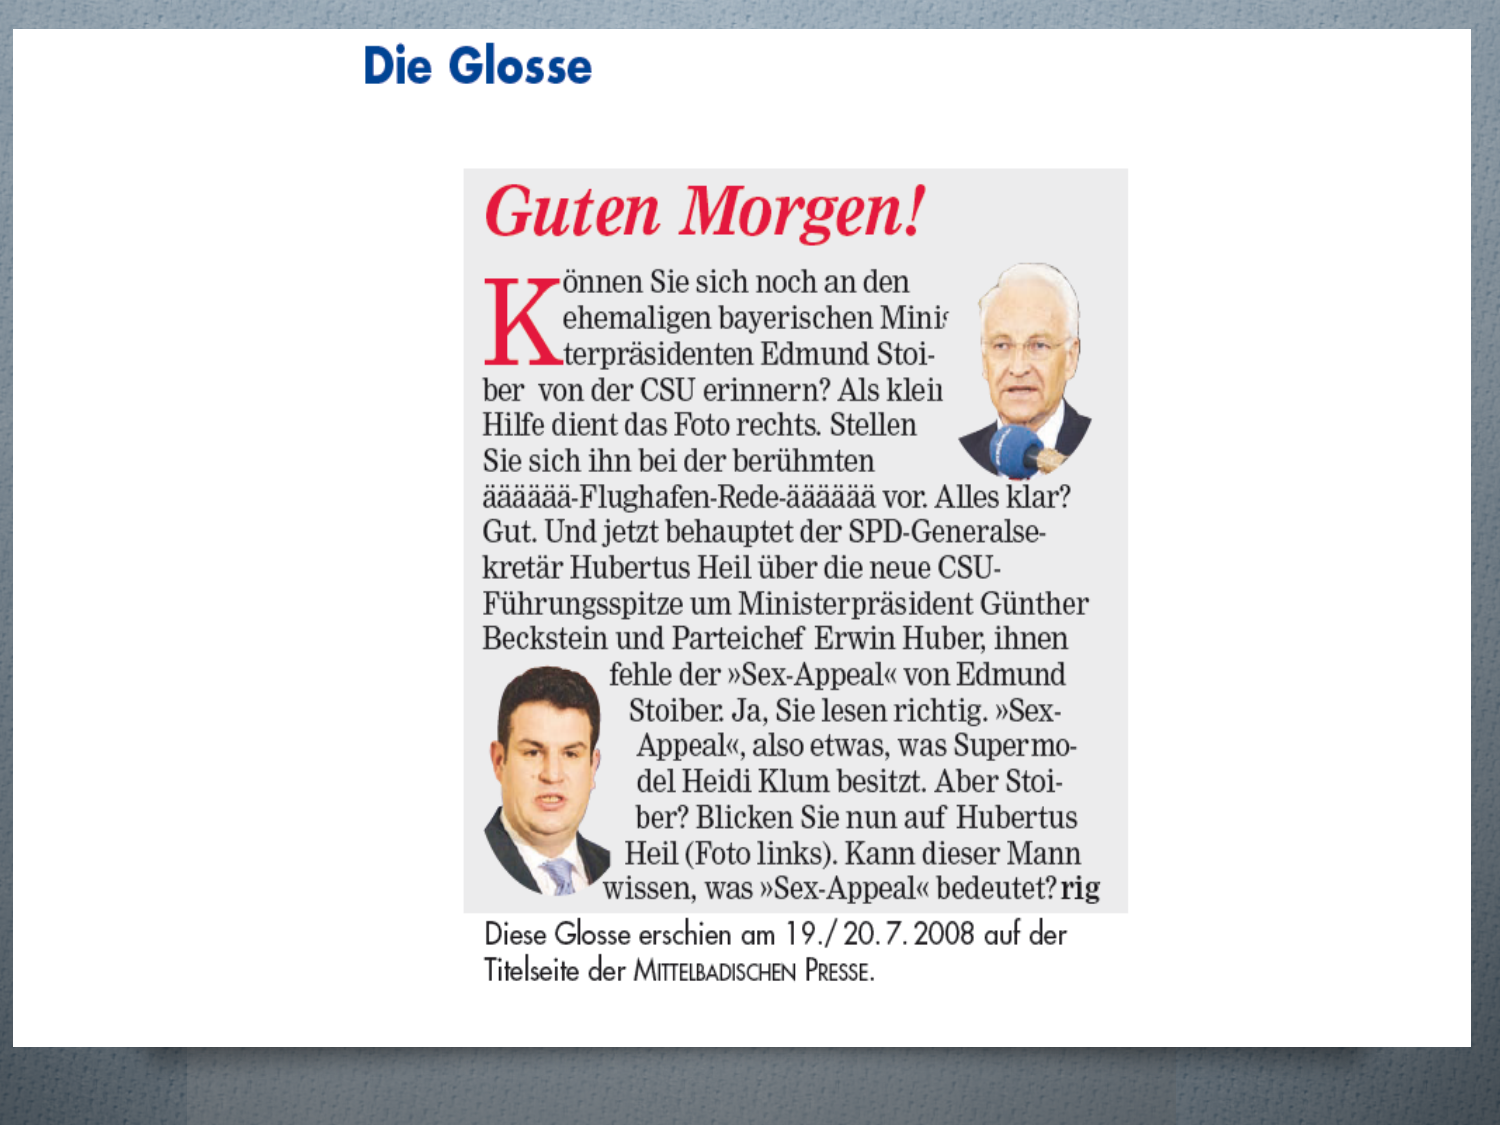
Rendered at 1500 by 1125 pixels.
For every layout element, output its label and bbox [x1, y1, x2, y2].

list [13, 28, 1471, 1047]
